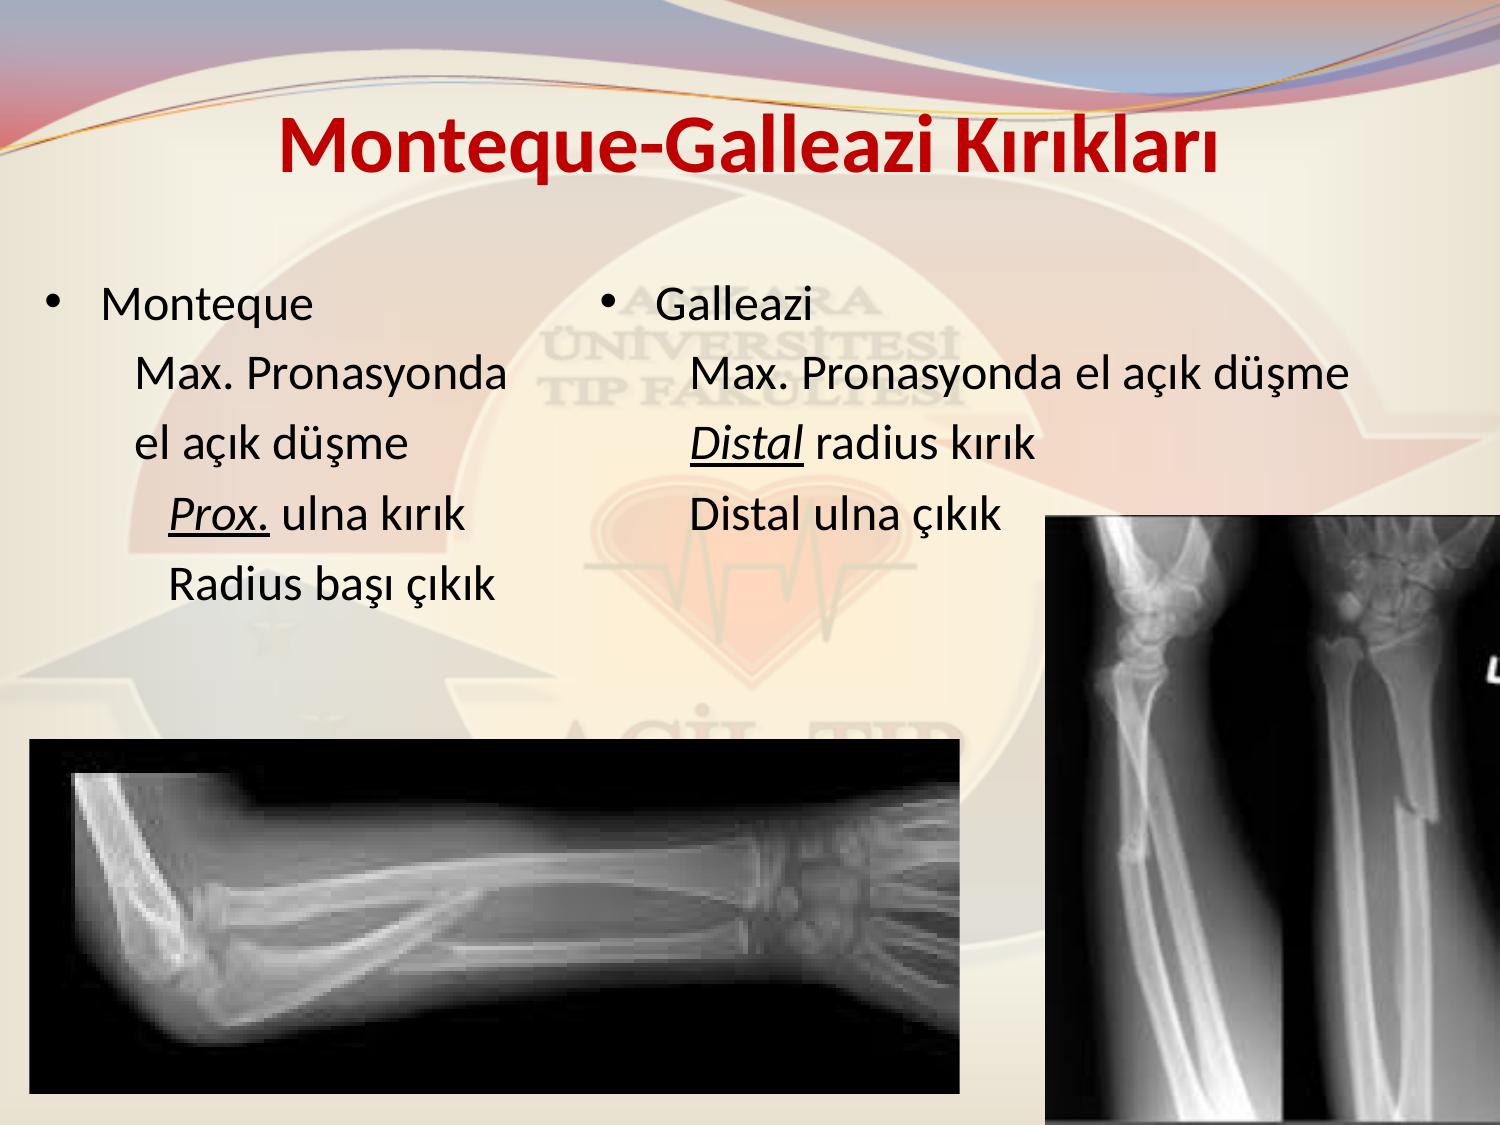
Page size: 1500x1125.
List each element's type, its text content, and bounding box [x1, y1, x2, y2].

list Monteque Max. Pronasyonda el açık düşme Prox. ulna kırık Radius başı çıkık [29, 262, 573, 739]
title Monteque-Galleazi Kırıkları [75, 45, 1425, 233]
list Galleazi Max. Pronasyonda el açık düşme Distal radius kırık Distal ulna çıkık [584, 262, 1471, 953]
picture [0, 0, 1500, 1125]
